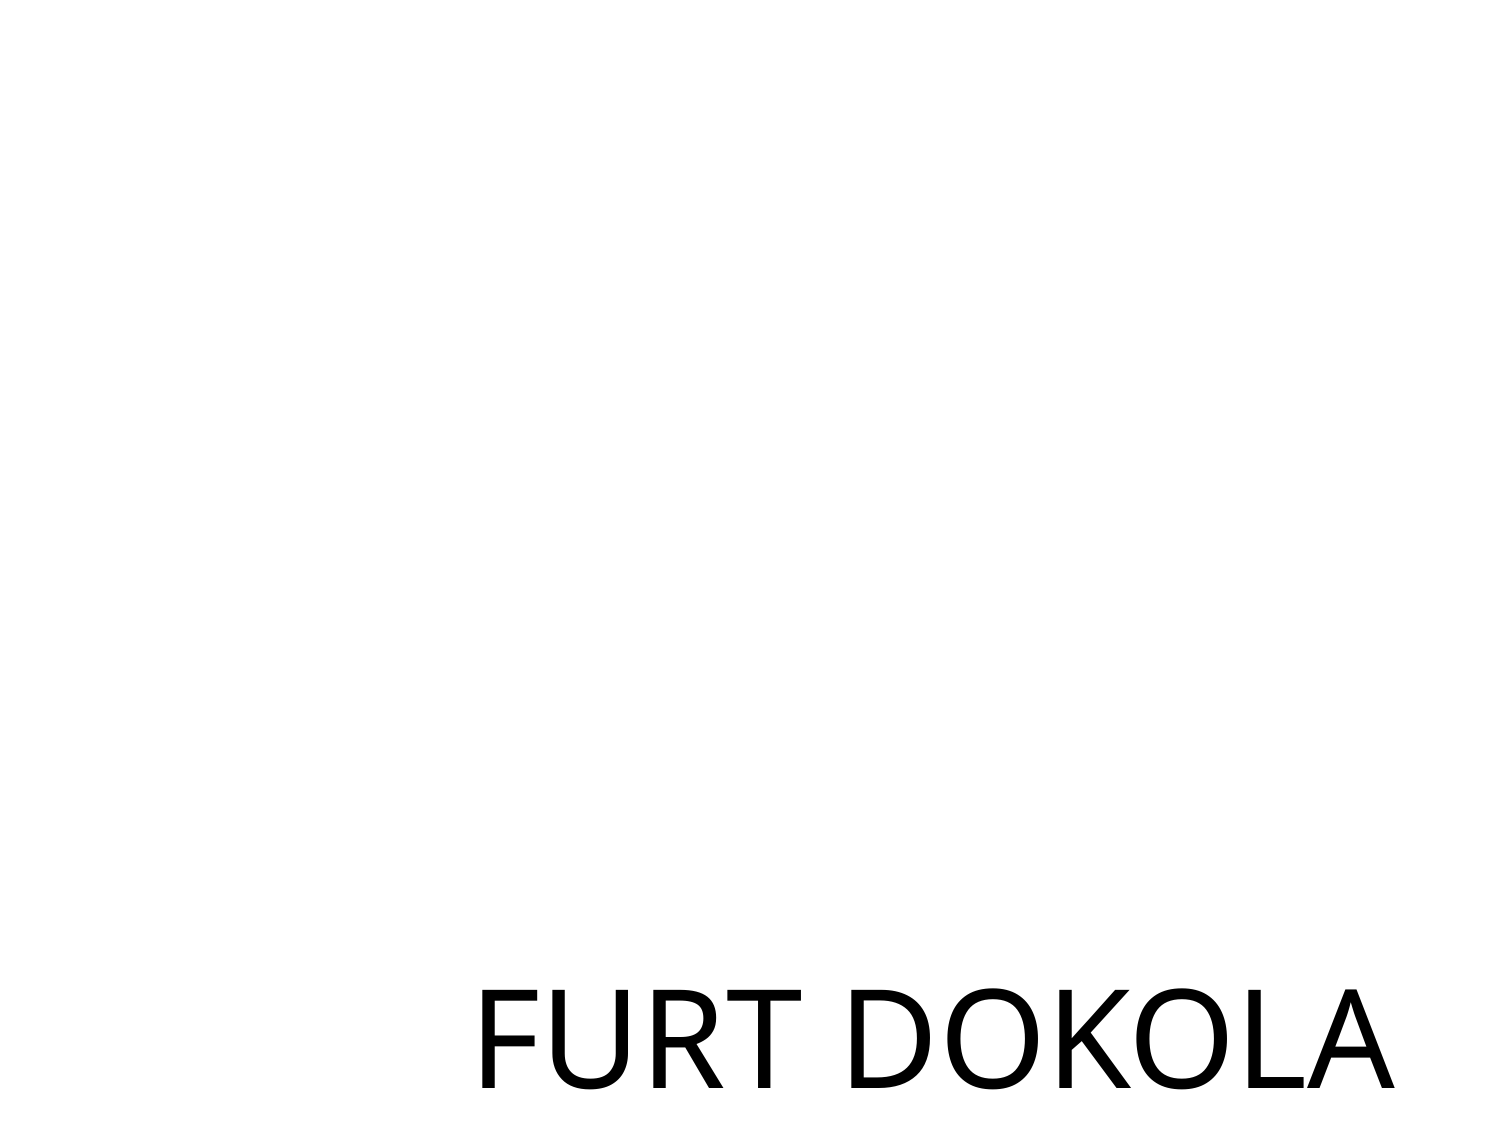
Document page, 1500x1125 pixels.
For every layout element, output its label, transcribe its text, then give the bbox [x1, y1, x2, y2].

text_box FURT DOKOLA [454, 943, 1500, 1123]
